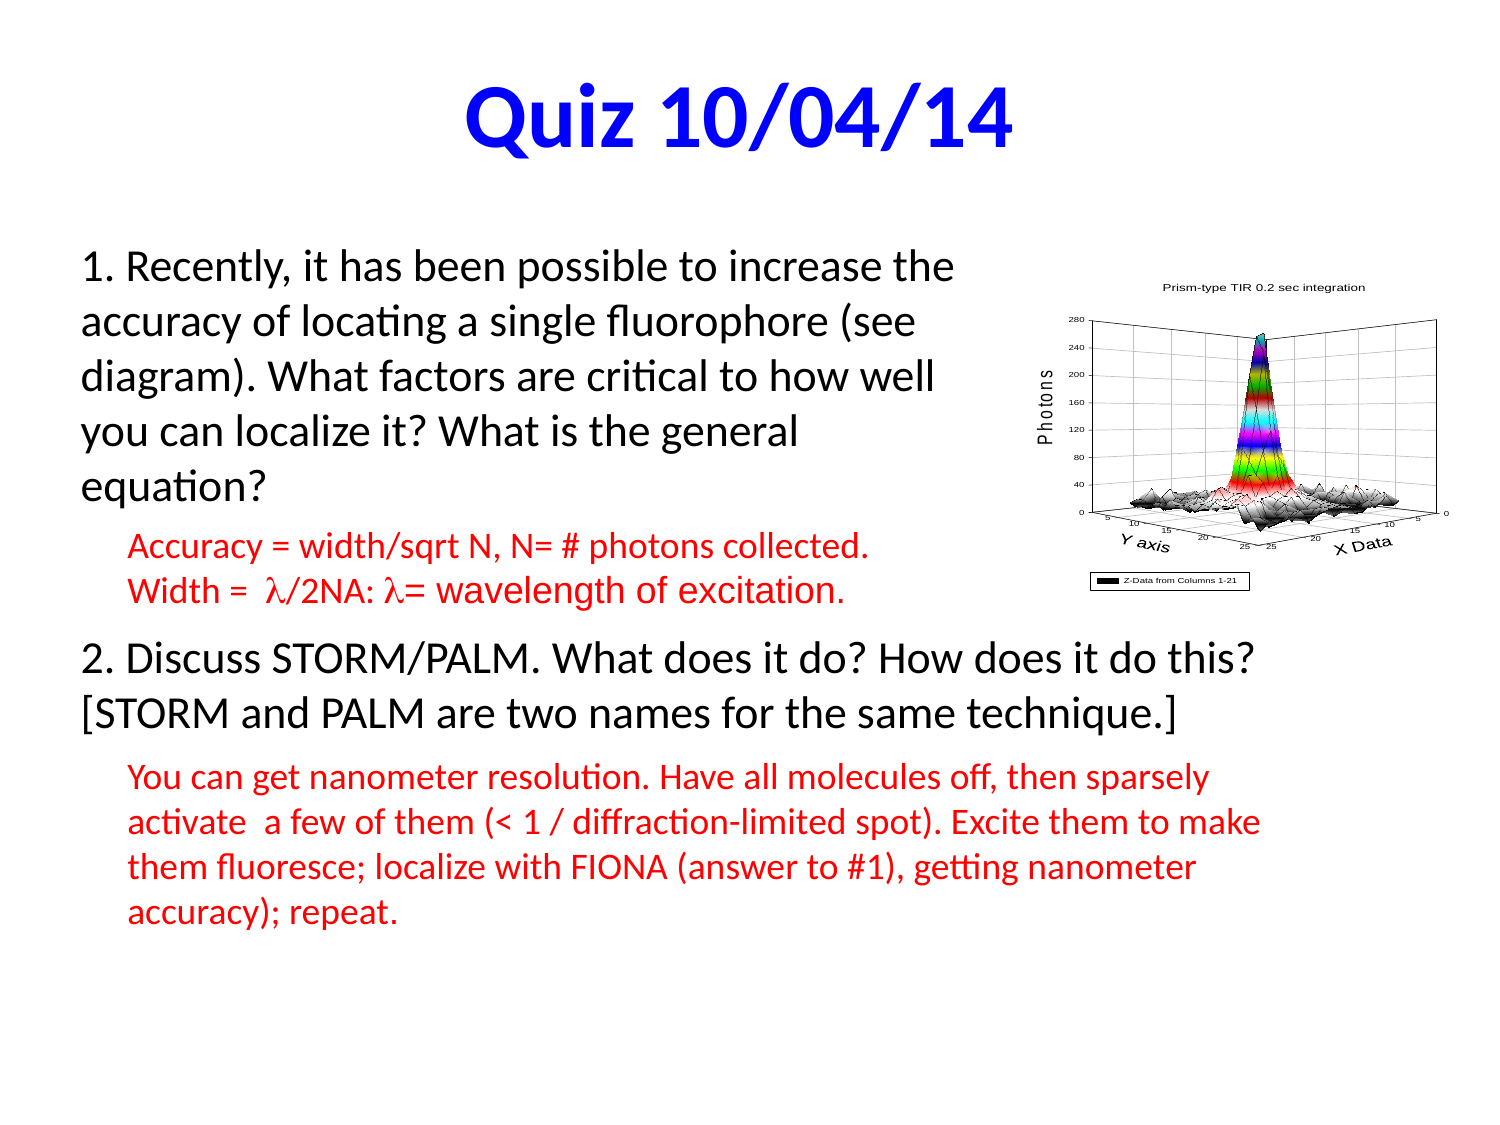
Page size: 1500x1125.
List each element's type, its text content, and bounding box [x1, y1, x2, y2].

title Quiz 10/04/14 [112, 39, 1388, 183]
text_box 2. Discuss STORM/PALM. What does it do? How does it do this? [STORM and PALM are two names for the same technique.] [65, 620, 1308, 745]
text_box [998, 228, 1472, 617]
text_box You can get nanometer resolution. Have all molecules off, then sparsely activate a few of them (< 1 / diffraction-limited spot). Excite them to make them fluoresce; localize with FIONA (answer to #1), getting nanometer accuracy); repeat. [112, 744, 1286, 940]
text_box 1. Recently, it has been possible to increase the accuracy of locating a single fluorophore (see diagram). What factors are critical to how well you can localize it? What is the general equation? [65, 183, 999, 564]
text_box Accuracy = width/sqrt N, N= # photons collected. Width = l/2NA: l= wavelength of excitation. [112, 514, 978, 619]
